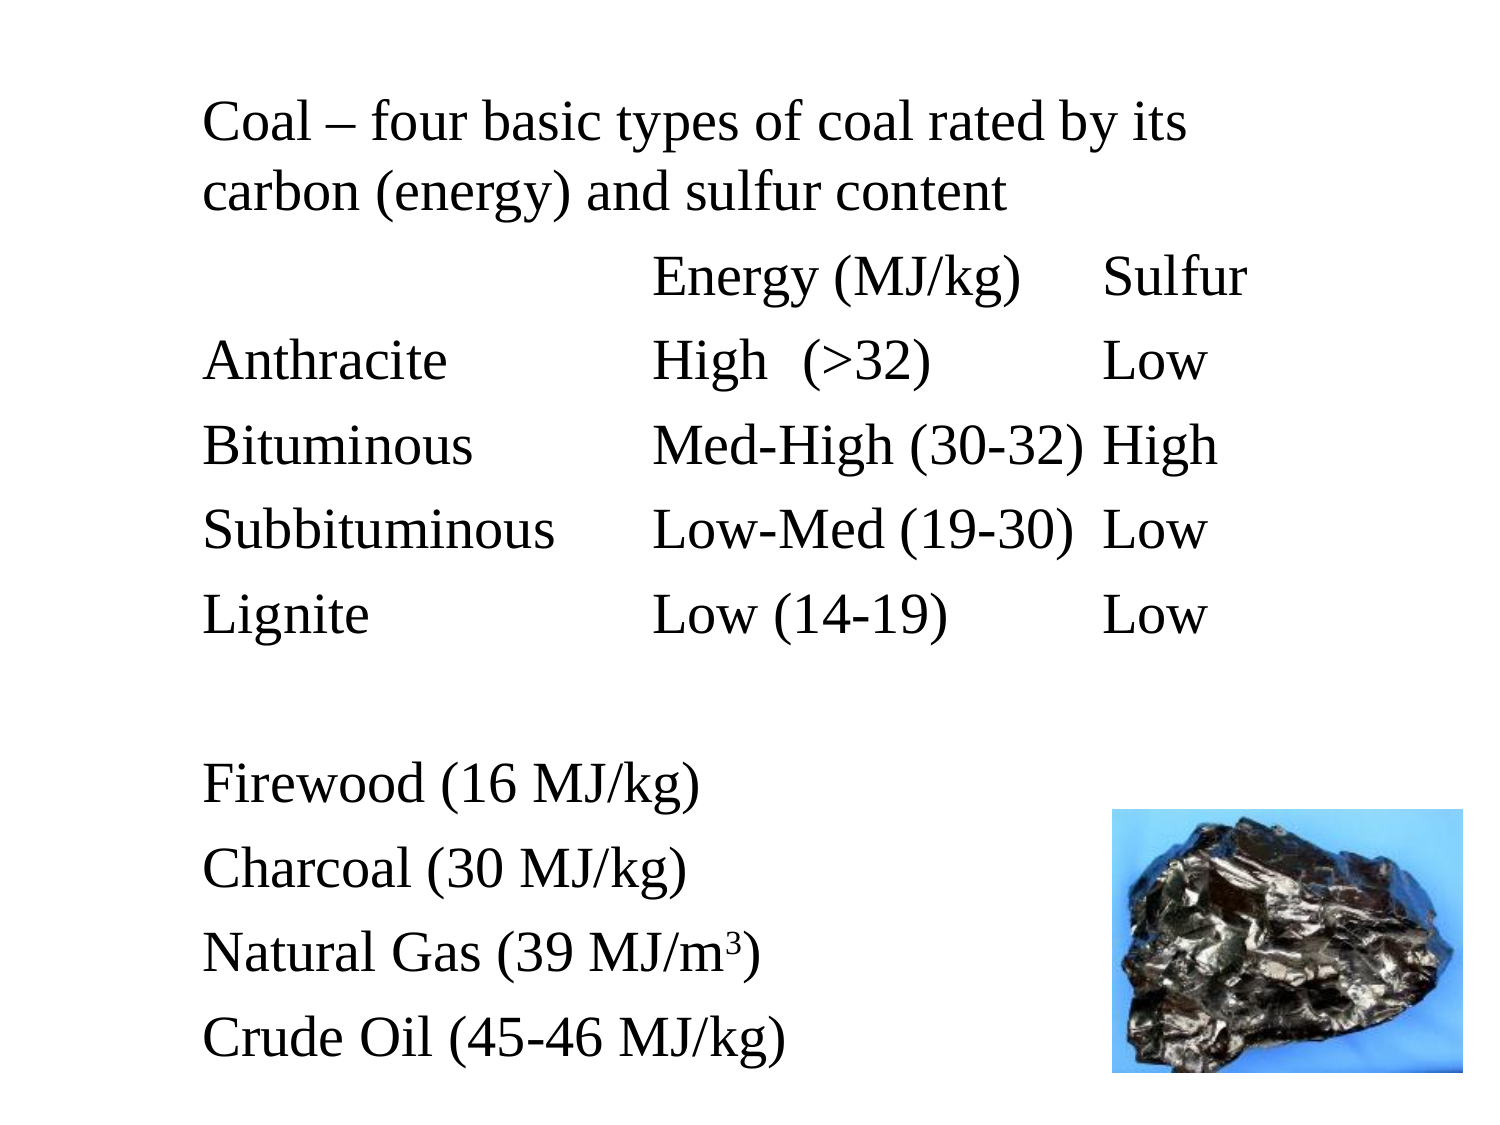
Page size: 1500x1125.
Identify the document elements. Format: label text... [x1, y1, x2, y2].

picture [1112, 809, 1463, 1073]
text_box Coal – four basic types of coal rated by its carbon (energy) and sulfur content Energy (MJ/kg) Sulfur Anthracite High (>32) Low Bituminous Med-High (30-32) High Subbituminous Low-Med (19-30) Low Lignite Low (14-19) Low Firewood (16 MJ/kg) Charcoal (30 MJ/kg) Natural Gas (39 MJ/m3) Crude Oil (45-46 MJ/kg) [187, 74, 1350, 1076]
